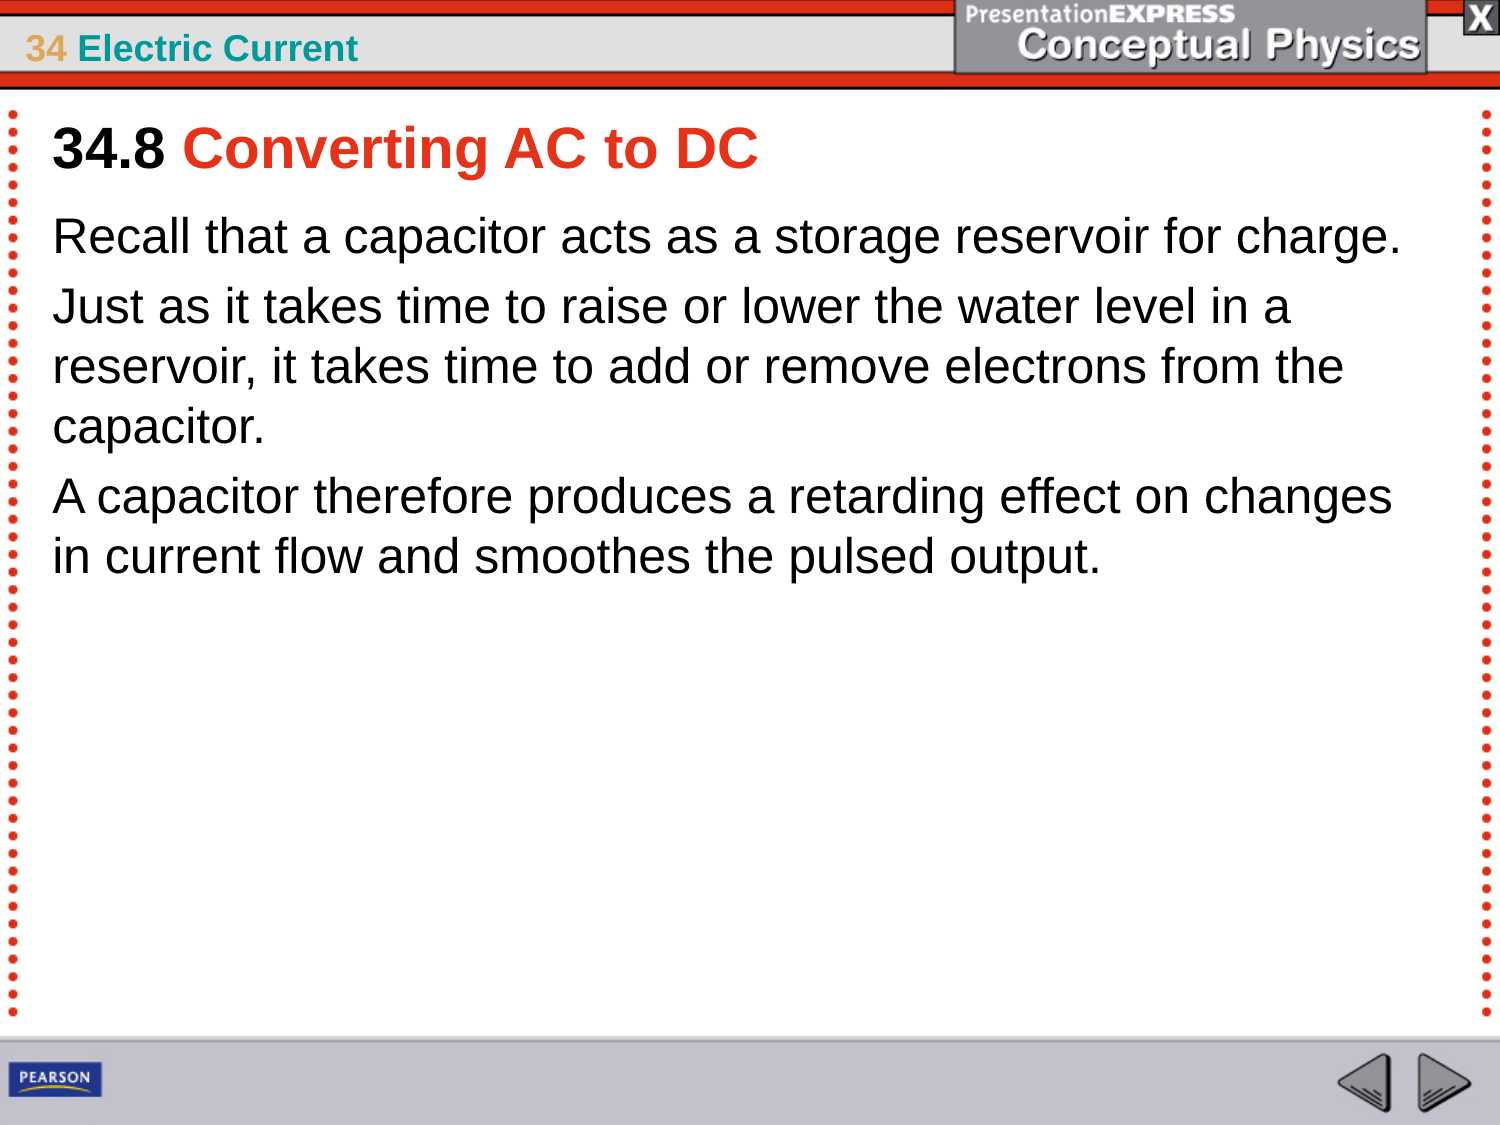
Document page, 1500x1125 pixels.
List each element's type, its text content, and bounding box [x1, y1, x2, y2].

picture [0, 0, 1500, 1125]
text_box Recall that a capacitor acts as a storage reservoir for charge. Just as it takes time to raise or lower the water level in a reservoir, it takes time to add or remove electrons from the capacitor. A capacitor therefore produces a retarding effect on changes in current flow and smoothes the pulsed output. [37, 196, 1450, 595]
text_box 34.8 Converting AC to DC [37, 102, 1463, 188]
